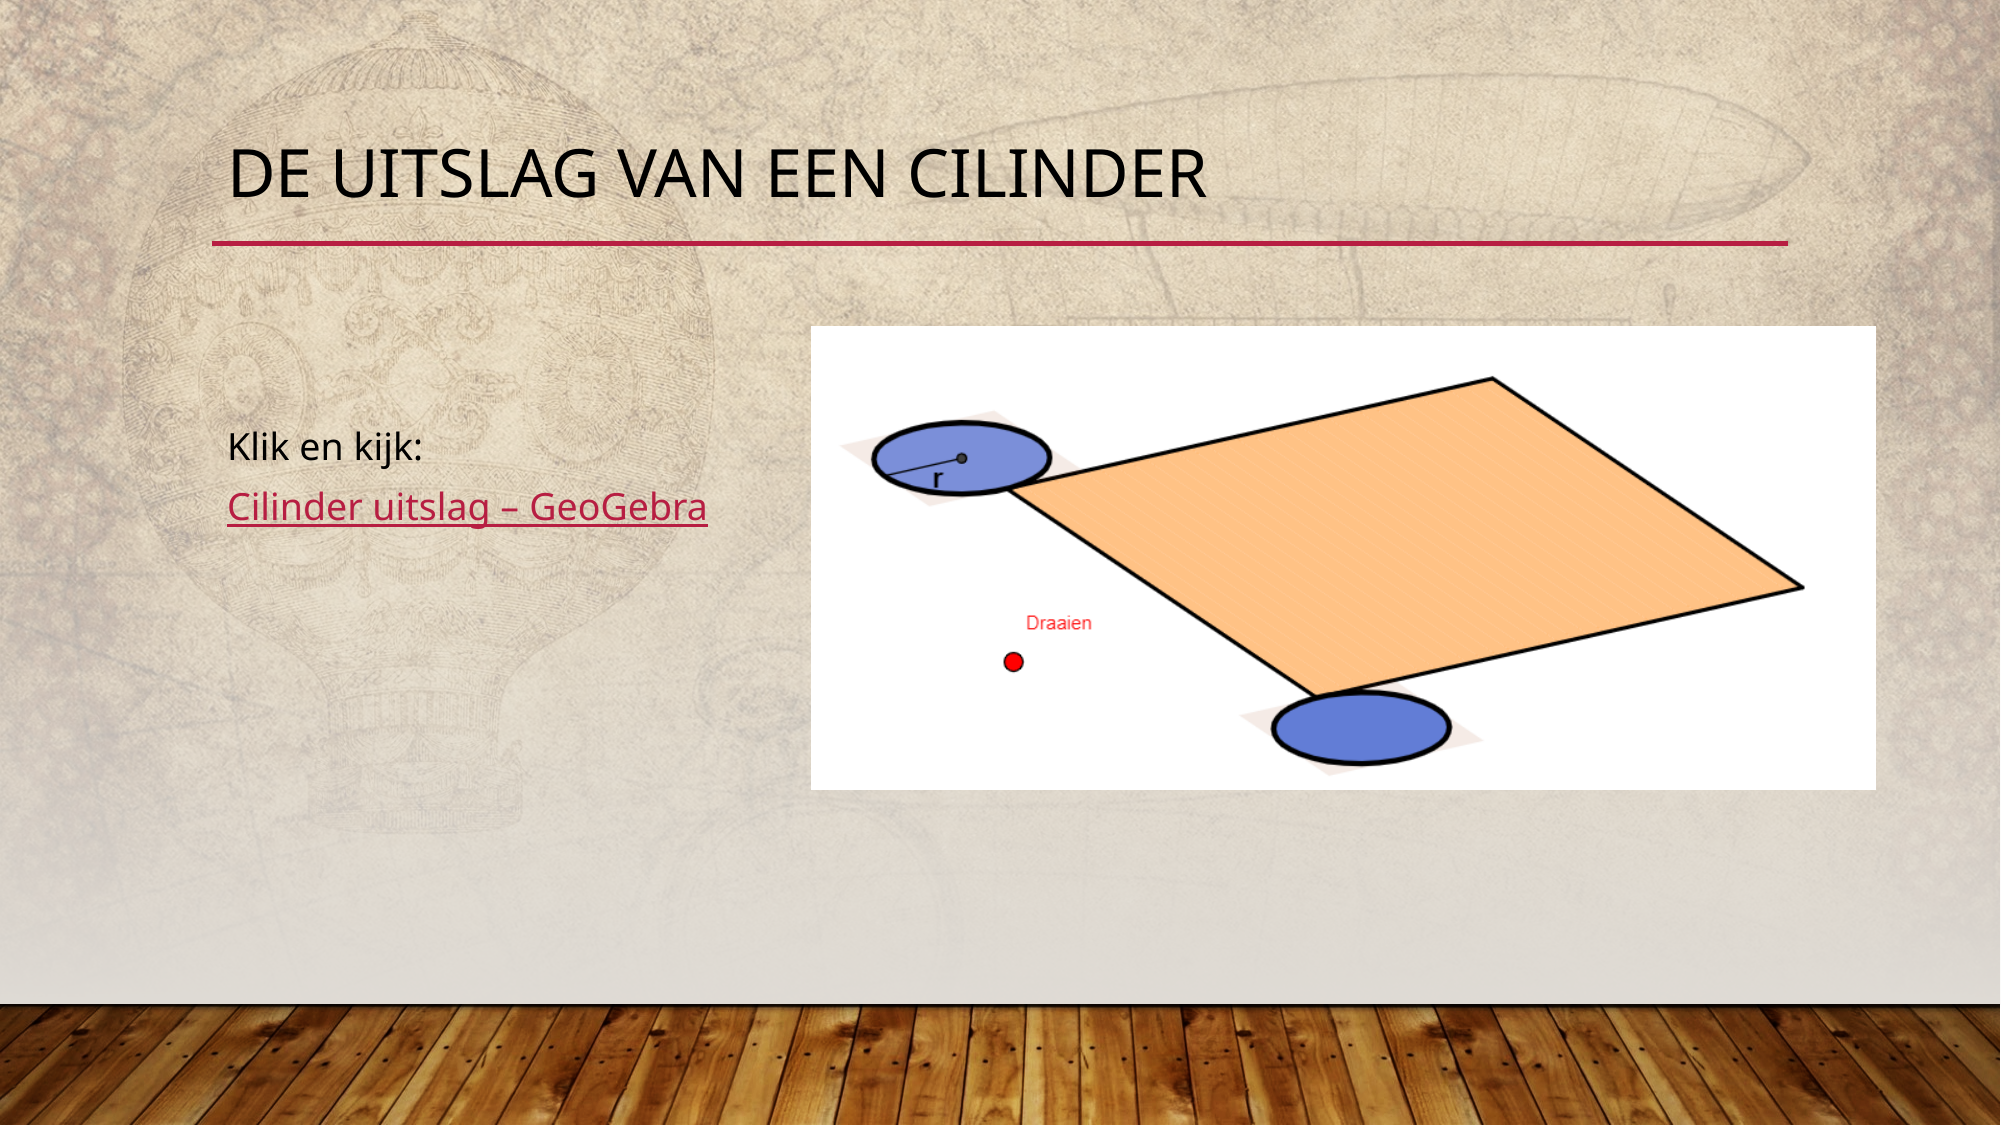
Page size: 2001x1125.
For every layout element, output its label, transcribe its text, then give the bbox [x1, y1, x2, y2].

picture [810, 325, 1876, 790]
text_box Klik en kijk: [212, 415, 479, 475]
title De uitslag van een cilinder [212, 131, 1788, 305]
picture [0, 1004, 2000, 1125]
text_box Cilinder uitslag – GeoGebra [212, 475, 810, 542]
